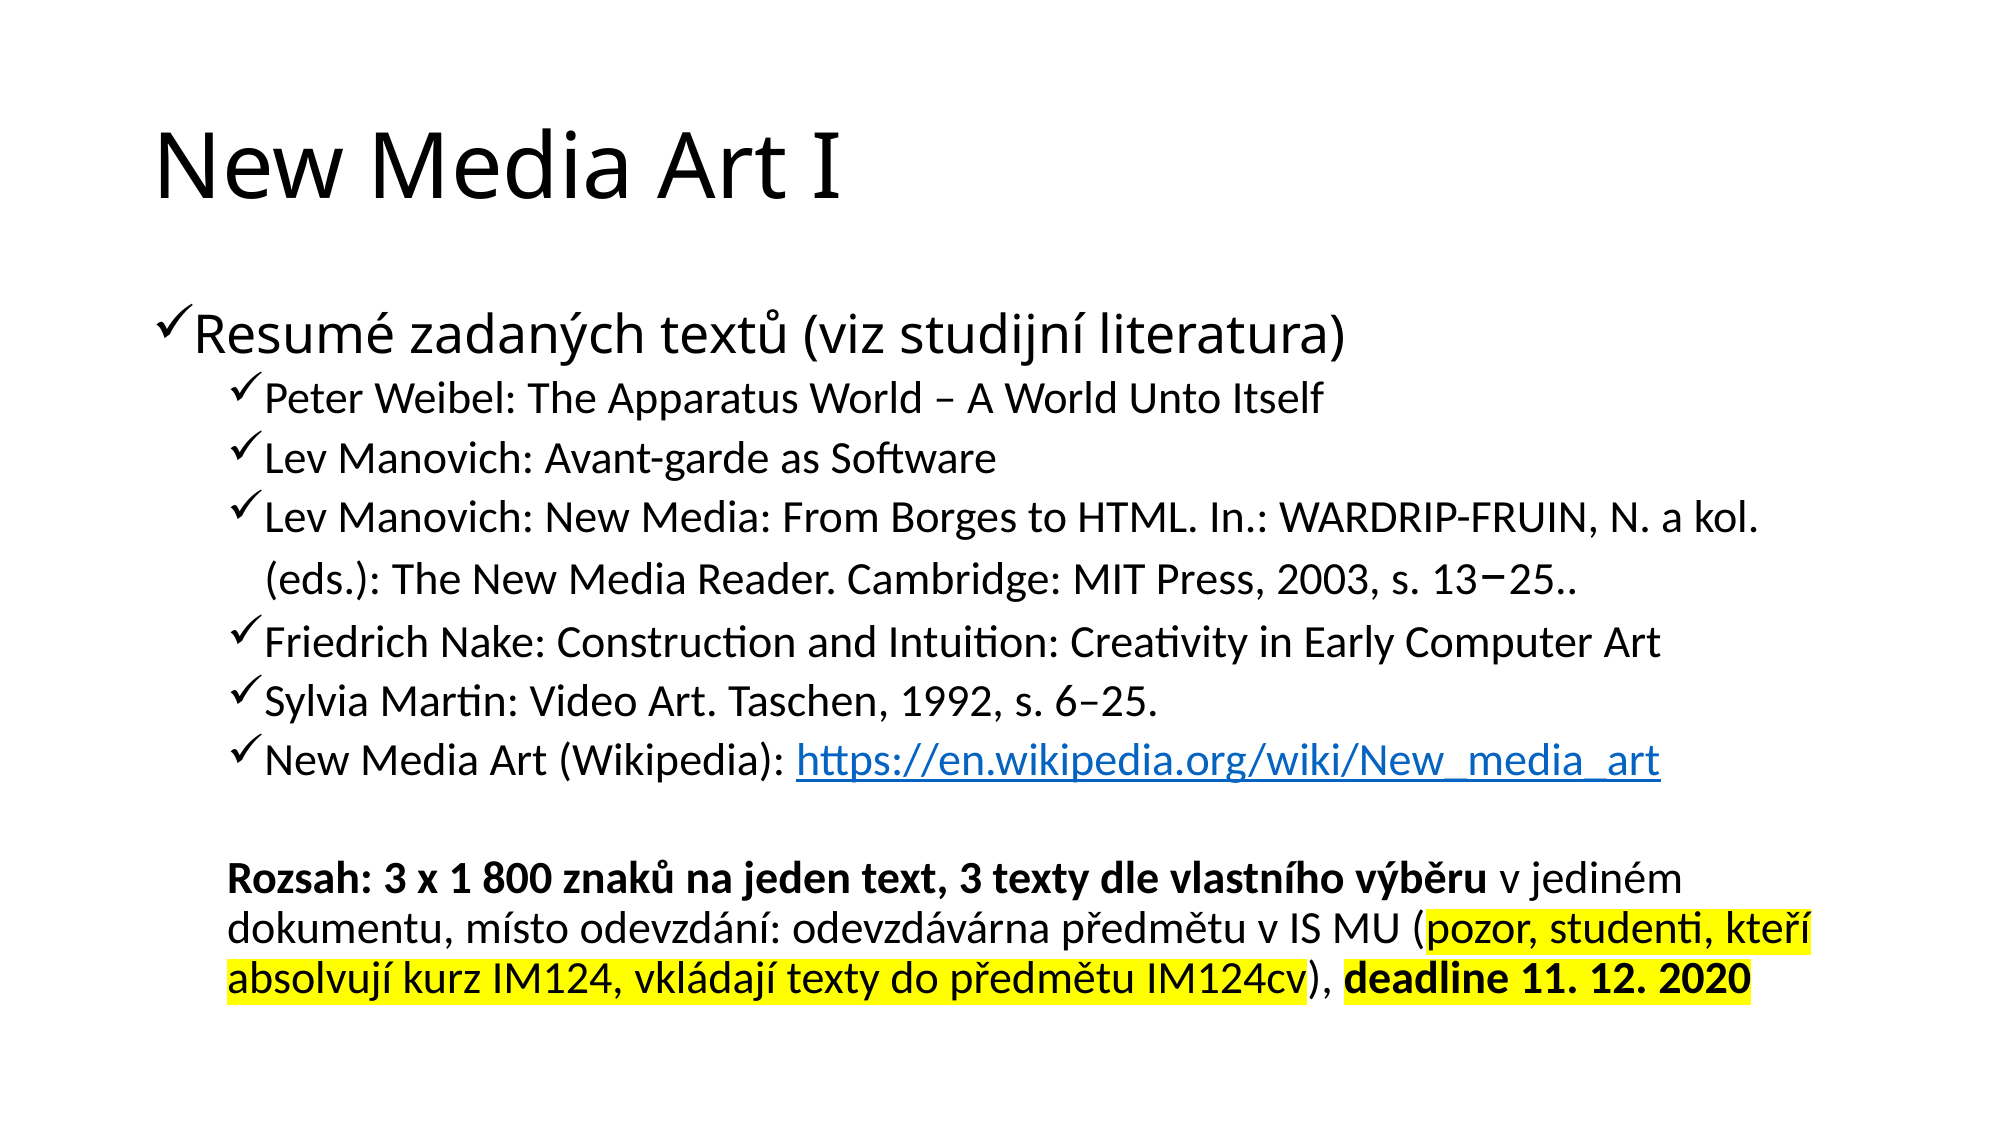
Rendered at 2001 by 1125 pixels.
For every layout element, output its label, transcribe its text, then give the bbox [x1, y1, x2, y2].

title New Media Art I [137, 59, 1863, 278]
list Resumé zadaných textů (viz studijní literatura) Peter Weibel: The Apparatus World – A World Unto Itself Lev Manovich: Avant-garde as Software Lev Manovich: New Media: From Borges to HTML. In.: WARDRIP-FRUIN, N. a kol. (eds.): The New Media Reader. Cambridge: MIT Press, 2003, s. 13–25.. Friedrich Nake: Construction and Intuition: Creativity in Early Computer Art Sylvia Martin: Video Art. Taschen, 1992, s. 6–25. New Media Art (Wikipedia): https://en.wikipedia.org/wiki/New_media_art Rozsah: 3 x 1 800 znaků na jeden text, 3 texty dle vlastního výběru v jediném dokumentu, místo odevzdání: odevzdávárna předmětu v IS MU (pozor, studenti, kteří absolvují kurz IM124, vkládají texty do předmětu IM124cv), deadline 11. 12. 2020 [137, 299, 1863, 1014]
